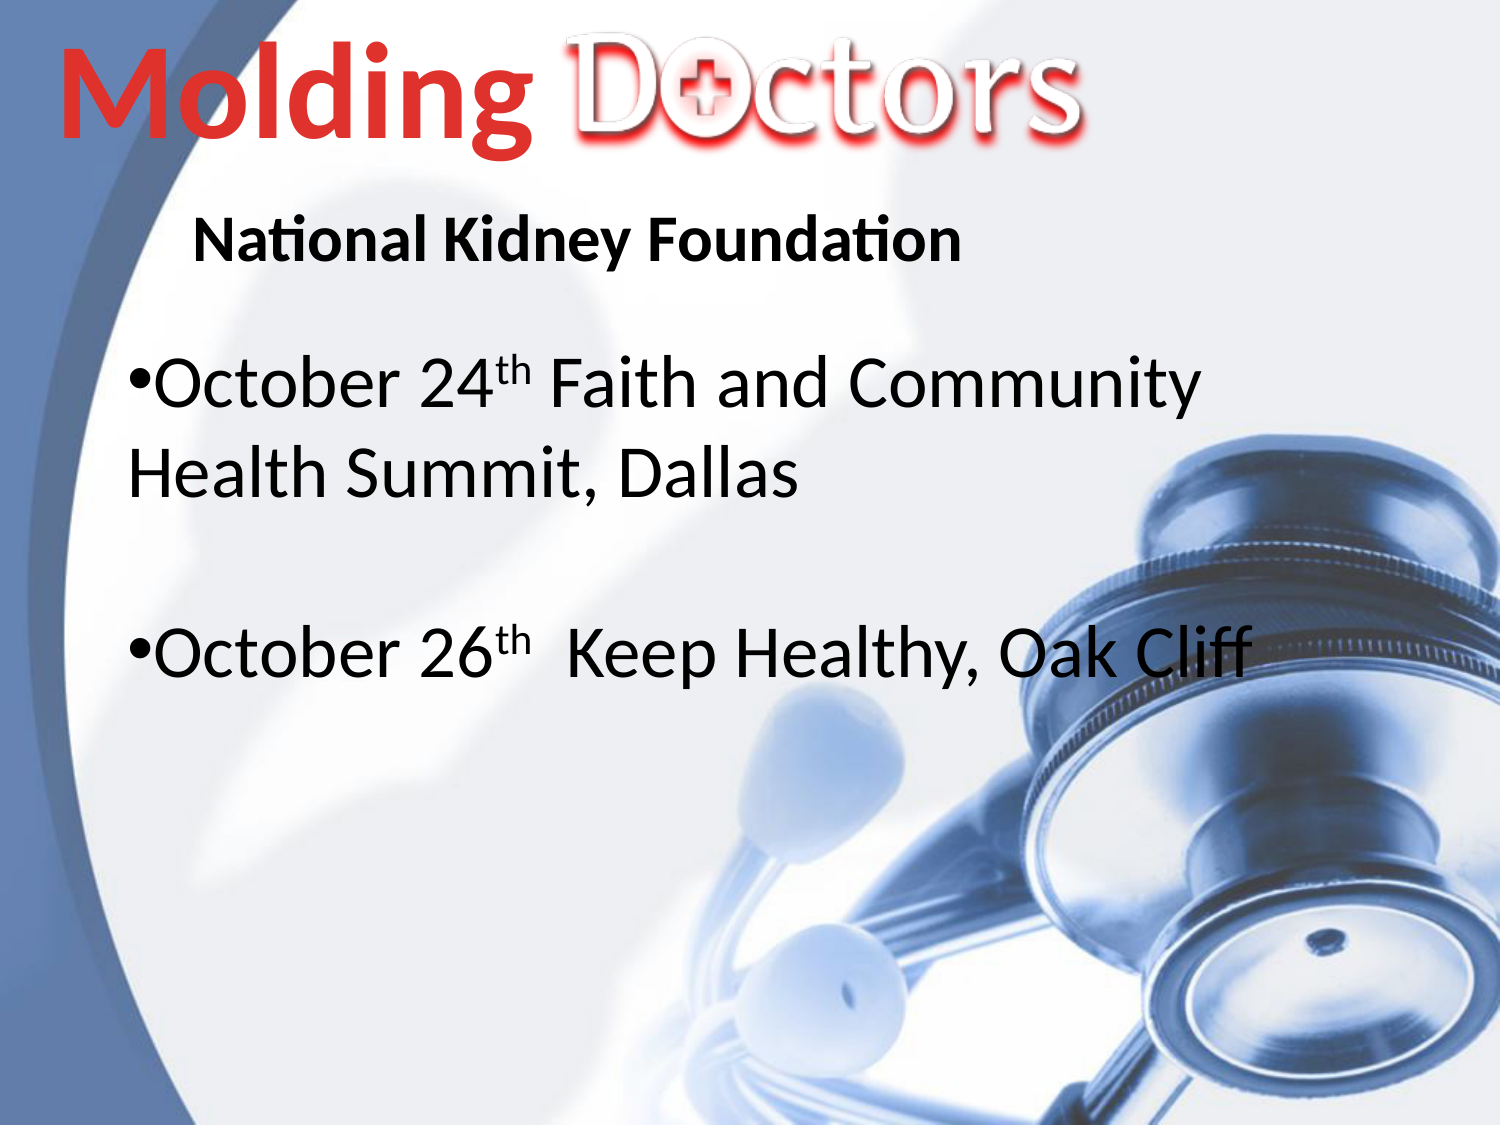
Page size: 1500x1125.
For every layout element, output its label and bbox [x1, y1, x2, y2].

picture [0, 0, 1500, 1125]
text_box [37, 0, 1088, 176]
